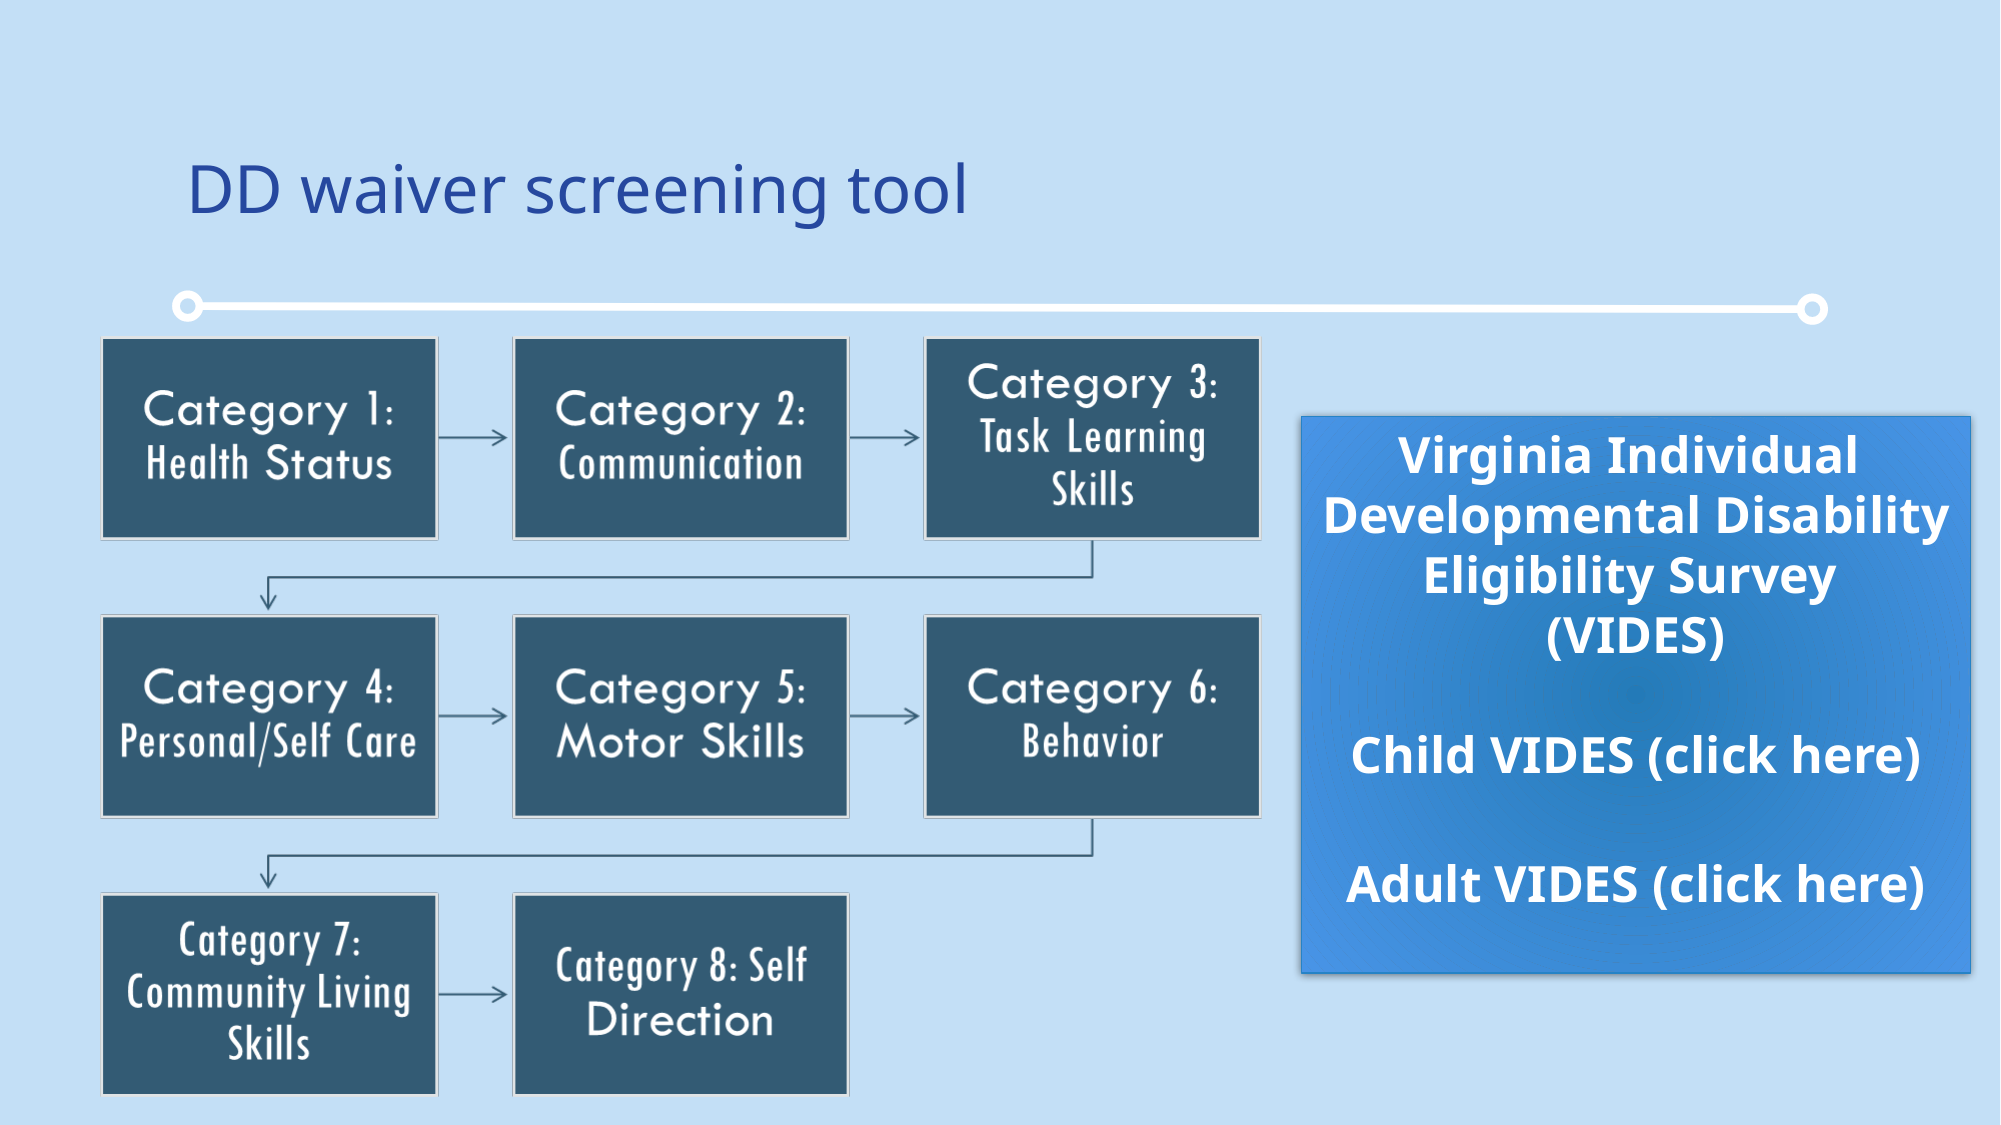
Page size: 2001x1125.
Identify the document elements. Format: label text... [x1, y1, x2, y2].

picture [0, 0, 2001, 1125]
text_box Virginia Individual Developmental Disability Eligibility Survey (VIDES) Child VIDES (click here) Adult VIDES (click here) [1416, 416, 1971, 973]
title DD waiver screening tool [171, 83, 1843, 302]
